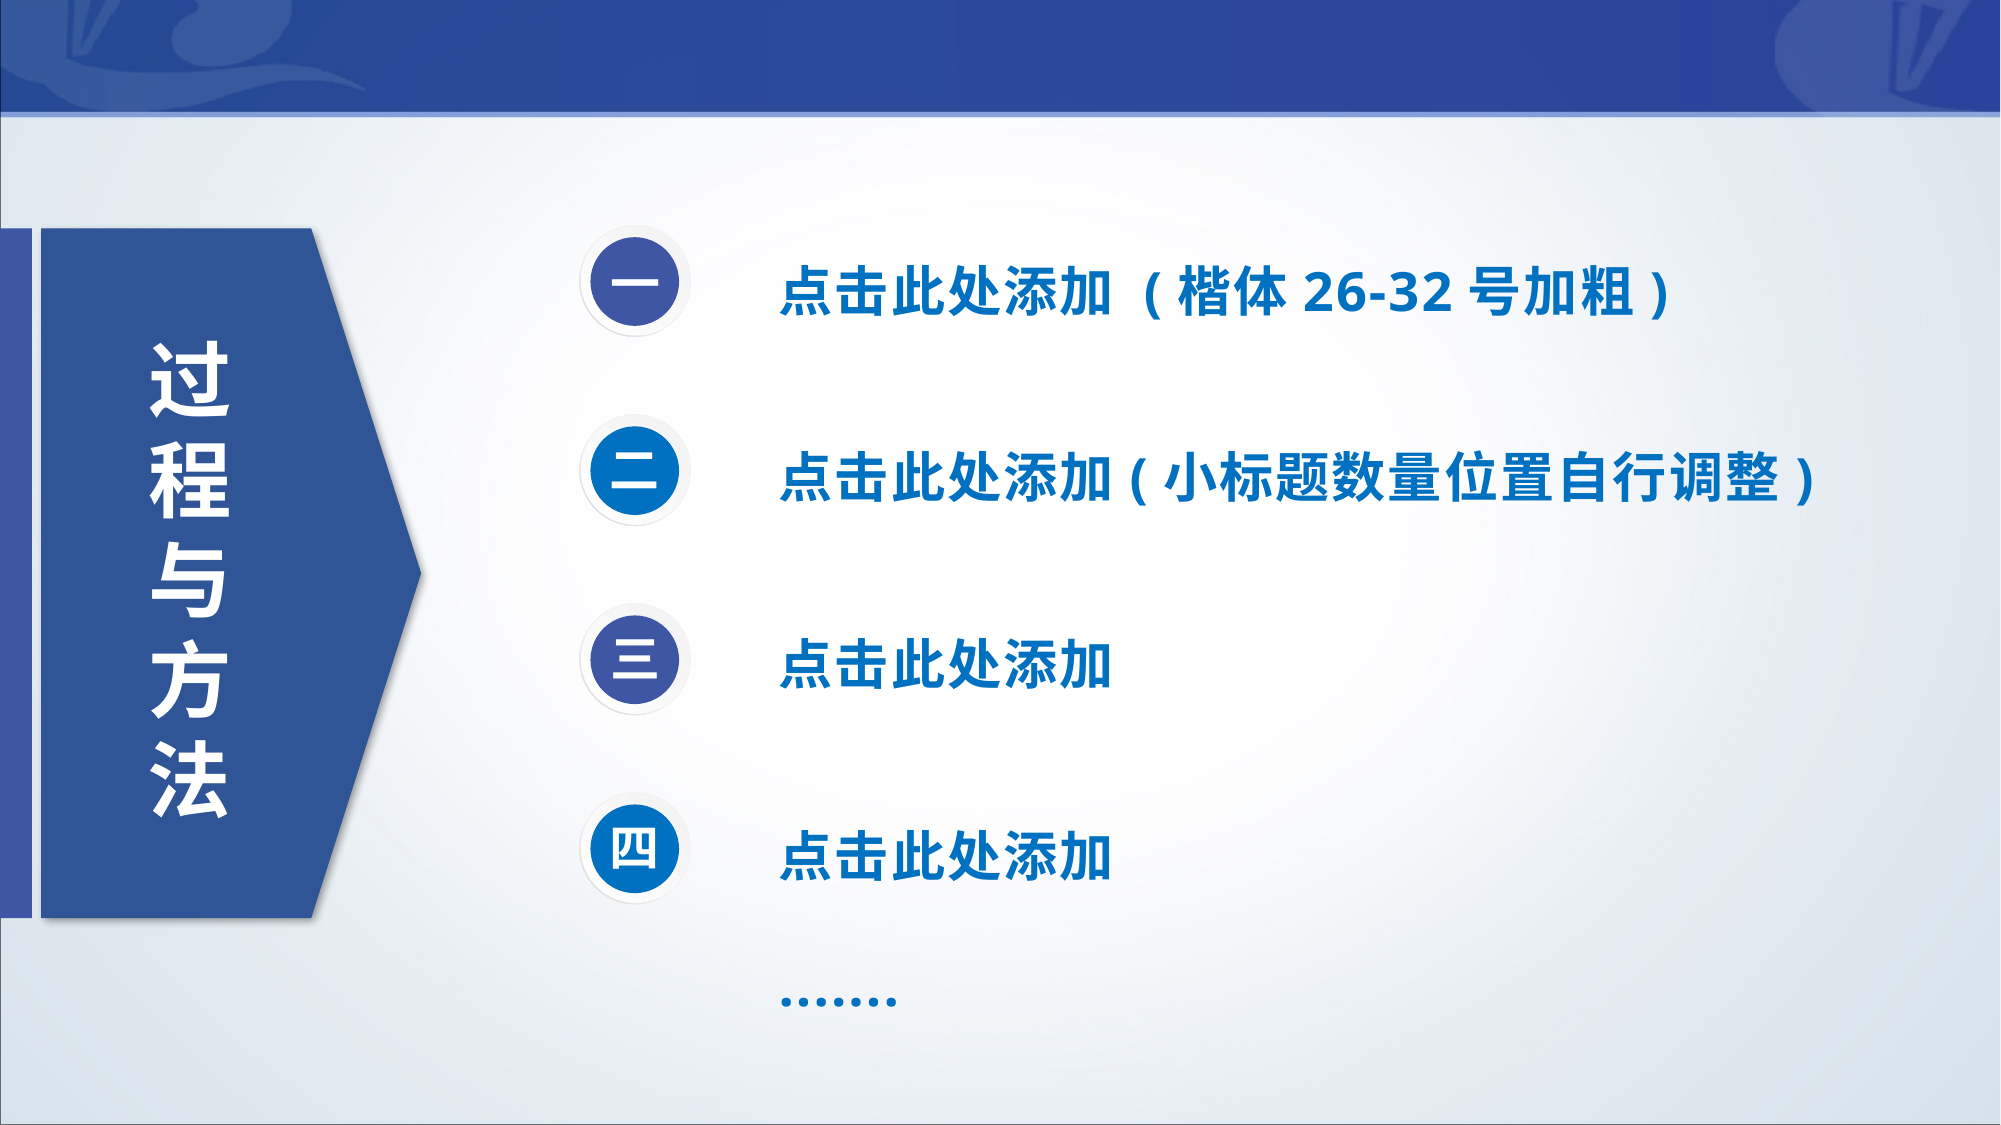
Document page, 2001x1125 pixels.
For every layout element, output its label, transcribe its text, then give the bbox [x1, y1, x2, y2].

text_box 点击此处添加 ....... [763, 813, 1909, 1025]
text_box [579, 413, 692, 527]
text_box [579, 224, 692, 337]
text_box 点击此处添加 (楷体26-32号加粗) [763, 248, 1909, 330]
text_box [579, 792, 692, 905]
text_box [579, 603, 692, 716]
text_box 点击此处添加 [763, 622, 1909, 704]
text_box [0, 228, 422, 918]
text_box 点击此处添加(小标题数量位置自行调整) [763, 435, 1909, 582]
picture [0, 0, 2001, 1125]
